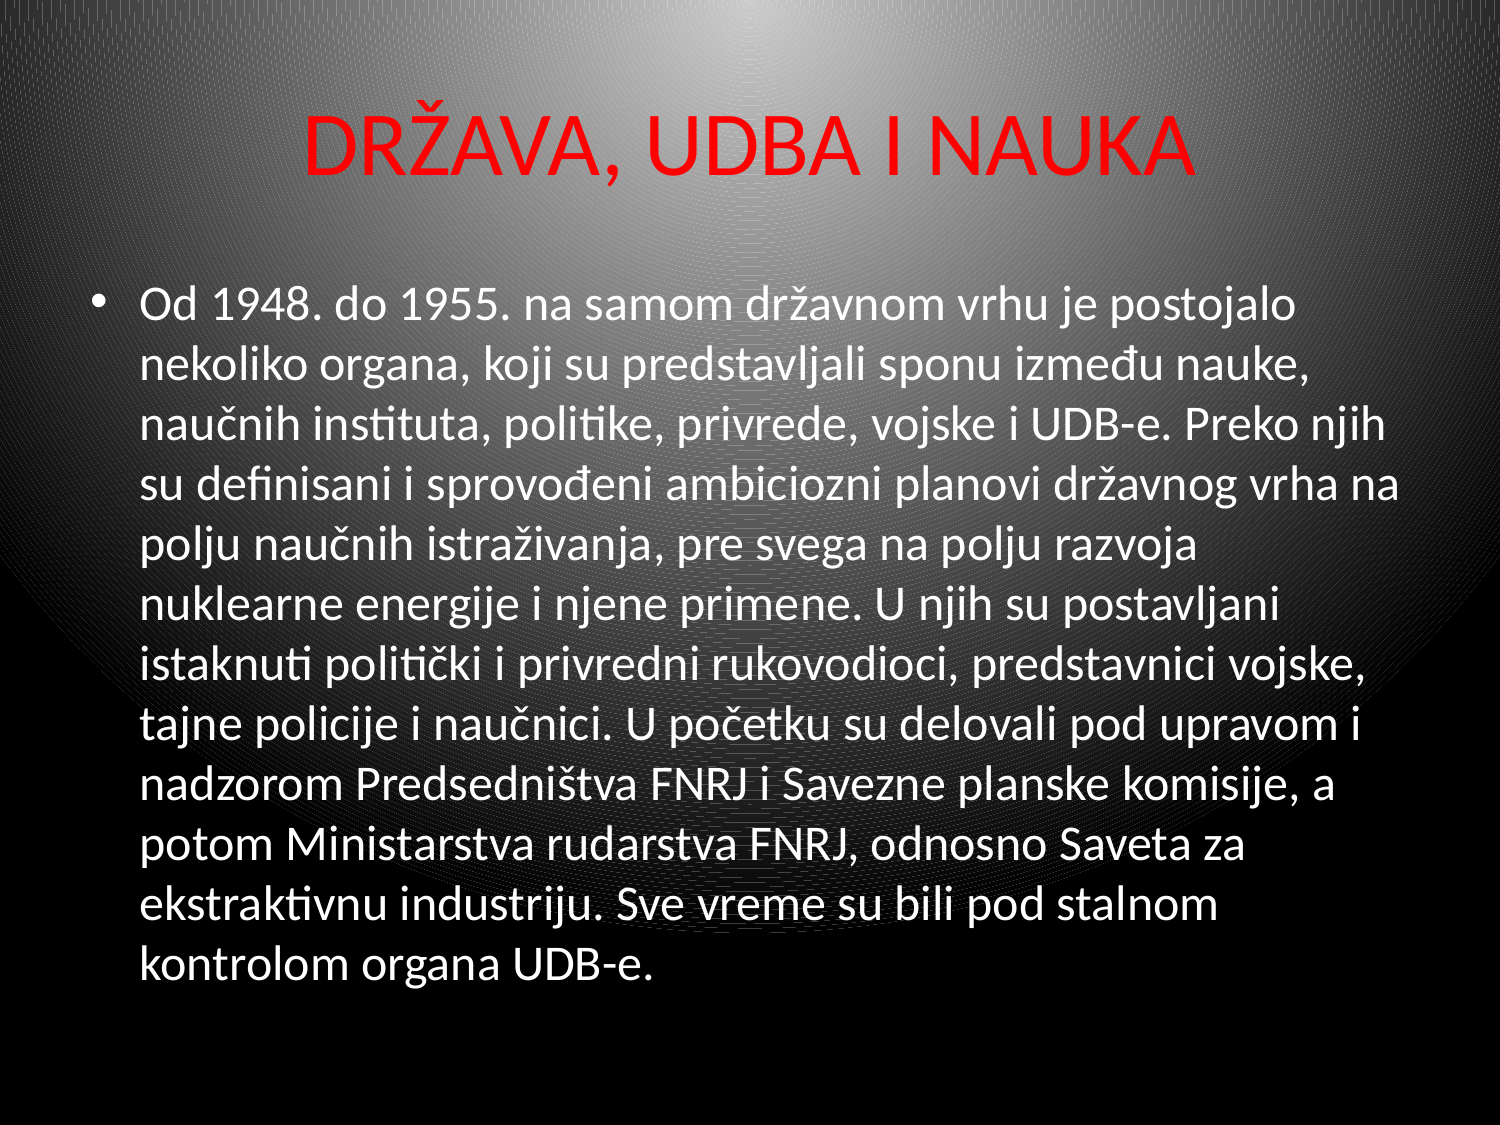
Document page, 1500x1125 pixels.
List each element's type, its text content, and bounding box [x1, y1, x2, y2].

list Od 1948. do 1955. na samom državnom vrhu je postojalo nekoliko organa, koji su predstavljali sponu između nauke, naučnih instituta, politike, privrede, vojske i UDB-e. Preko njih su definisani i sprovođeni ambiciozni planovi državnog vrha na polju naučnih istraživanja, pre svega na polju razvoja nuklearne energije i njene primene. U njih su postavljani istaknuti politički i privredni rukovodioci, predstavnici vojske, tajne policije i naučnici. U početku su delovali pod upravom i nadzorom Predsedništva FNRJ i Savezne planske komisije, a potom Ministarstva rudarstva FNRJ, odnosno Saveta za ekstraktivnu industriju. Sve vreme su bili pod stalnom kontrolom organa UDB-e. [75, 262, 1425, 1005]
title DRŽAVA, UDBA I NAUKA [75, 45, 1425, 233]
